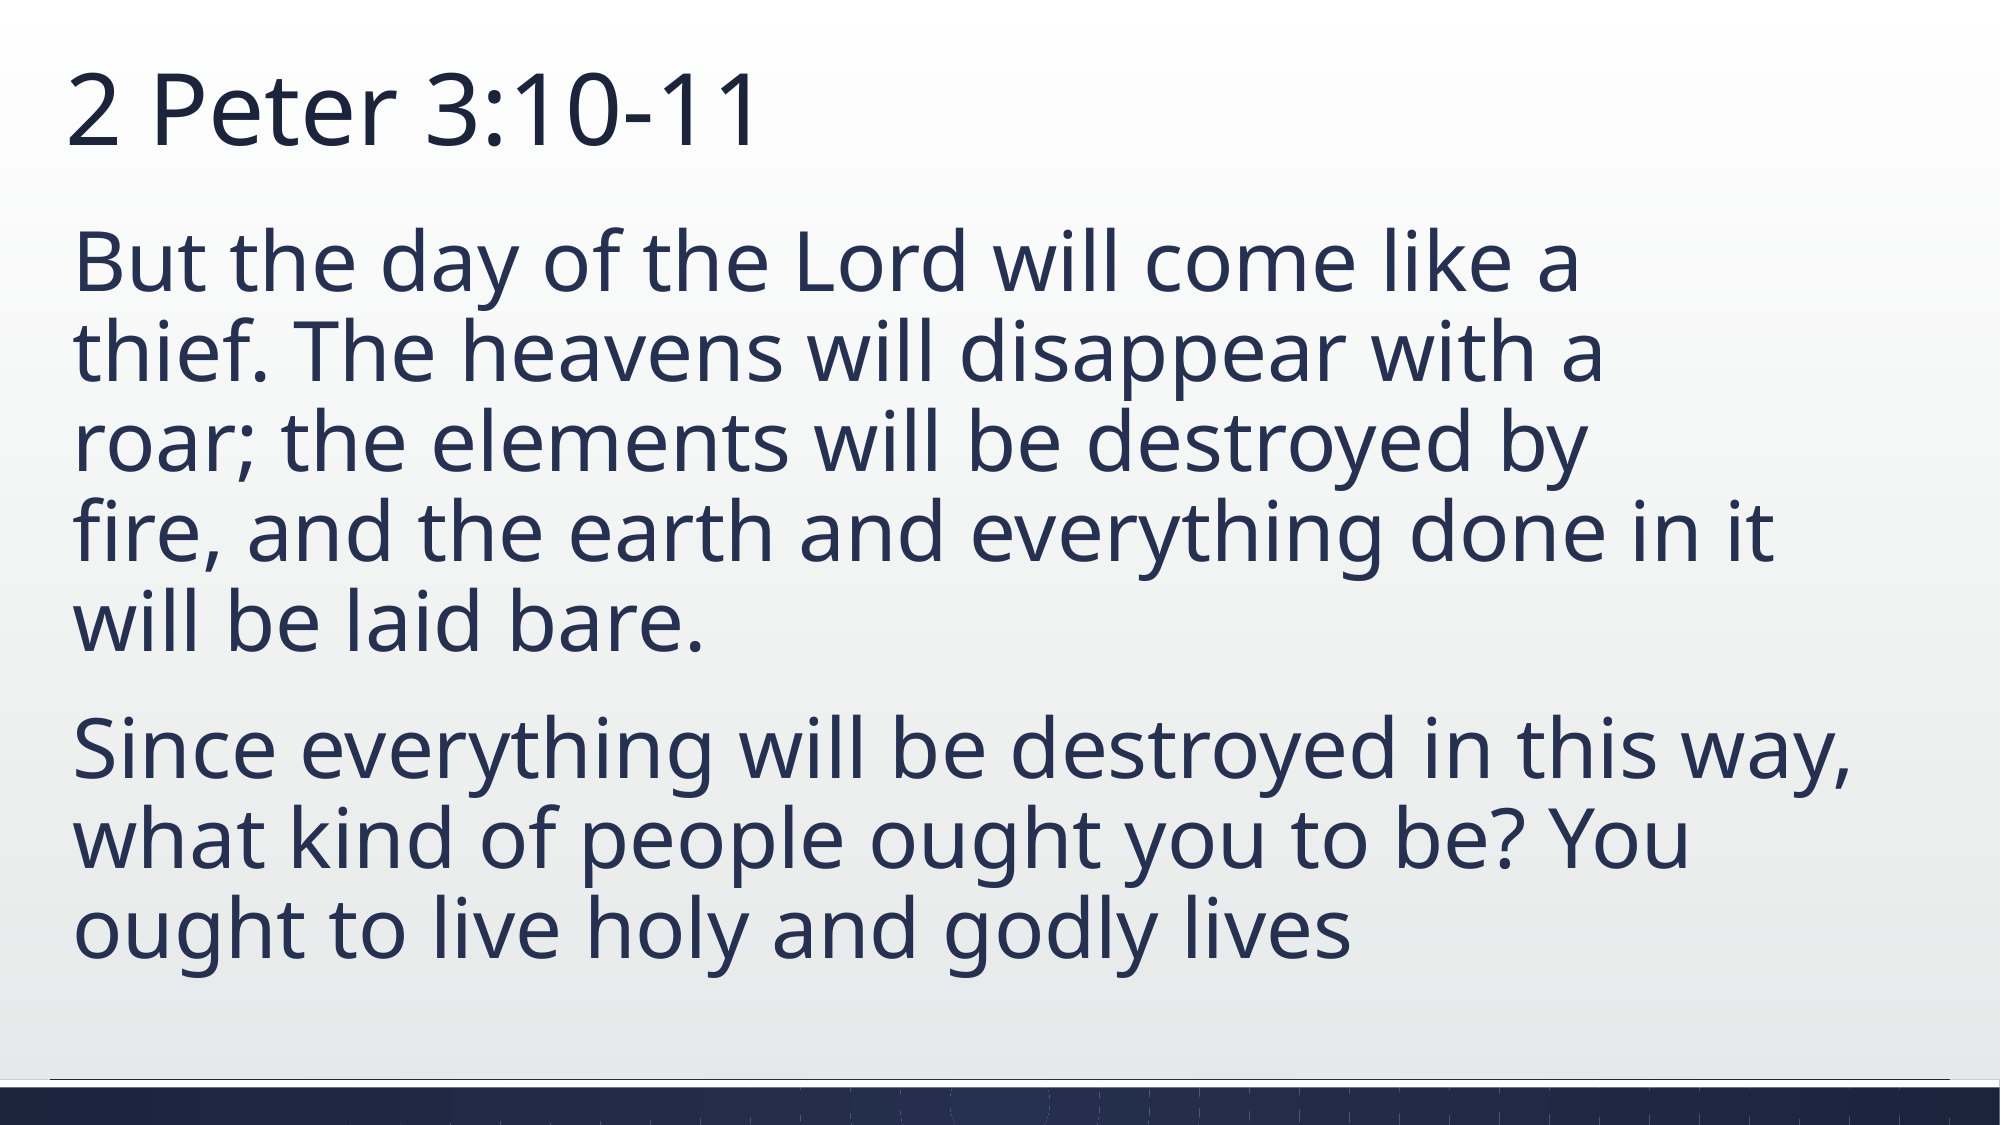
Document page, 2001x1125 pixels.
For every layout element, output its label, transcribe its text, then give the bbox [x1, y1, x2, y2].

list But the day of the Lord will come like a thief. The heavens will disappear with a roar; the elements will be destroyed by fire, and the earth and everything done in it will be laid bare. Since everything will be destroyed in this way, what kind of people ought you to be? You ought to live holy and godly lives [50, 212, 1925, 1050]
title 2 Peter 3:10-11 [50, 0, 1780, 175]
